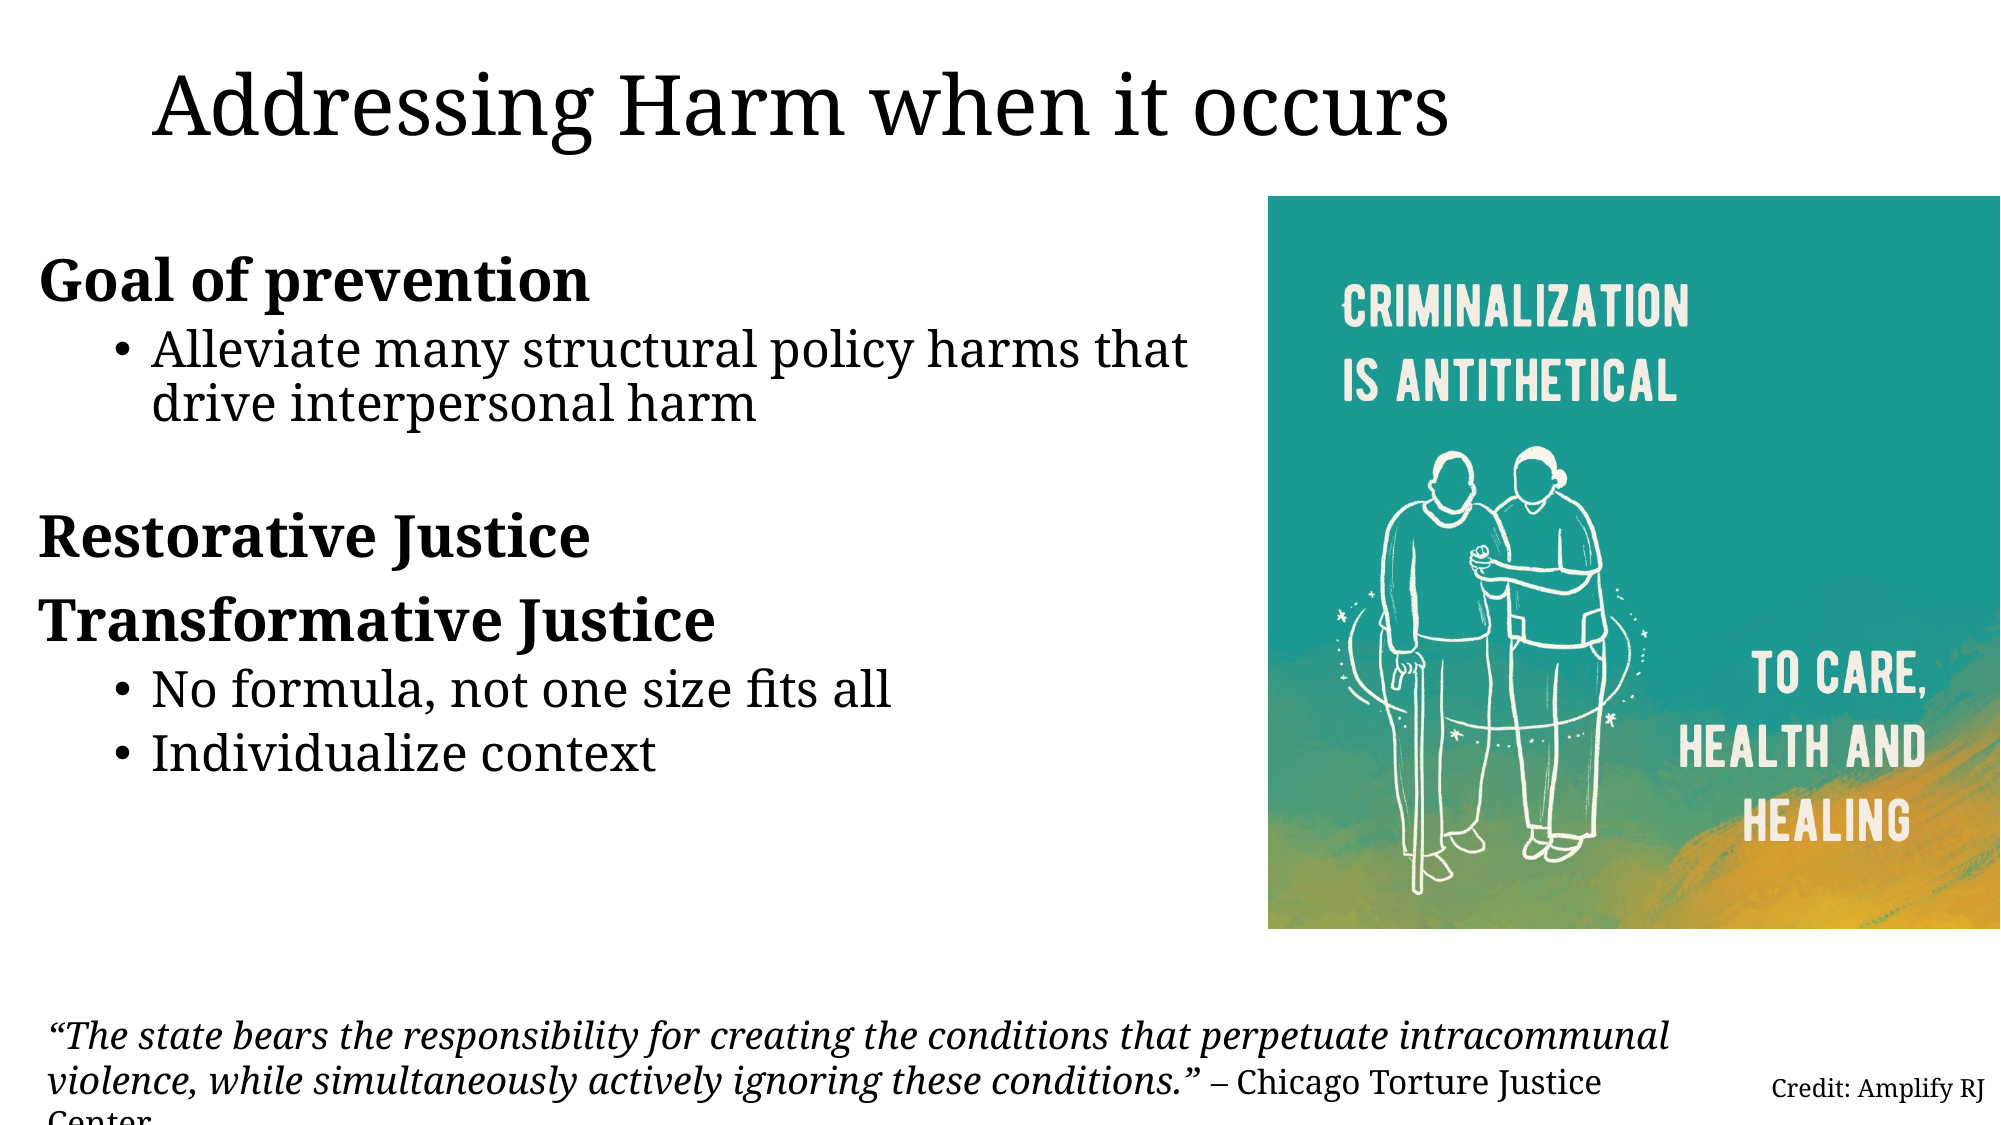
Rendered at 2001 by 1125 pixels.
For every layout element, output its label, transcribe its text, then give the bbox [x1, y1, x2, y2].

picture [1268, 196, 2000, 929]
text_box “The state bears the responsibility for creating the conditions that perpetuate intracommunal violence, while simultaneously actively ignoring these conditions.” – Chicago Torture Justice Center [32, 1004, 1719, 1125]
title Addressing Harm when it occurs [137, 0, 1863, 218]
text_box Credit: Amplify RJ [1756, 1065, 2000, 1110]
list Goal of prevention Alleviate many structural policy harms that drive interpersonal harm Restorative Justice Transformative Justice No formula, not one size fits all Individualize context [24, 243, 1315, 977]
